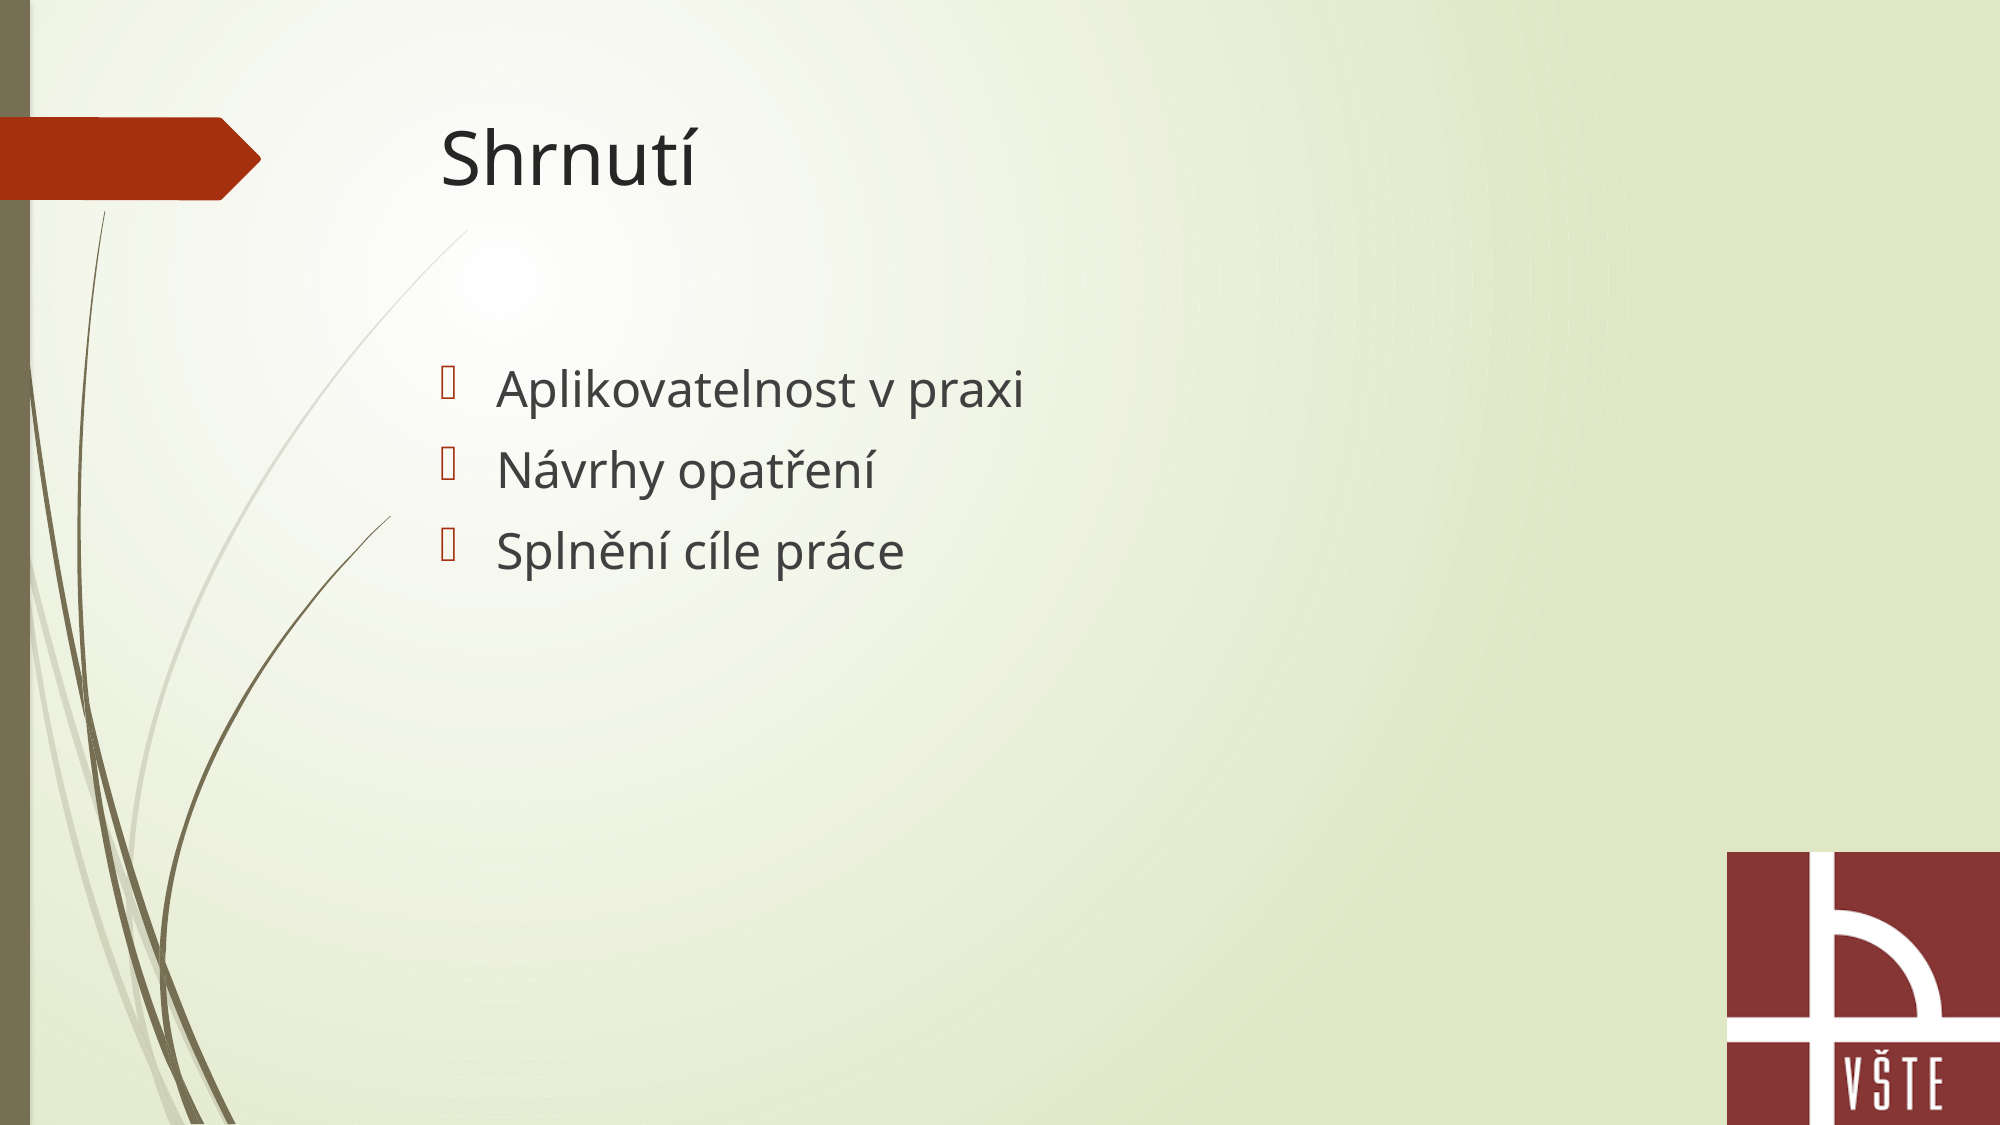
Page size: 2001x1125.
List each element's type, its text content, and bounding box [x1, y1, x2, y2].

title Shrnutí [425, 102, 1888, 313]
picture [1727, 852, 2000, 1125]
list Aplikovatelnost v praxi Návrhy opatření Splnění cíle práce [424, 350, 1888, 970]
